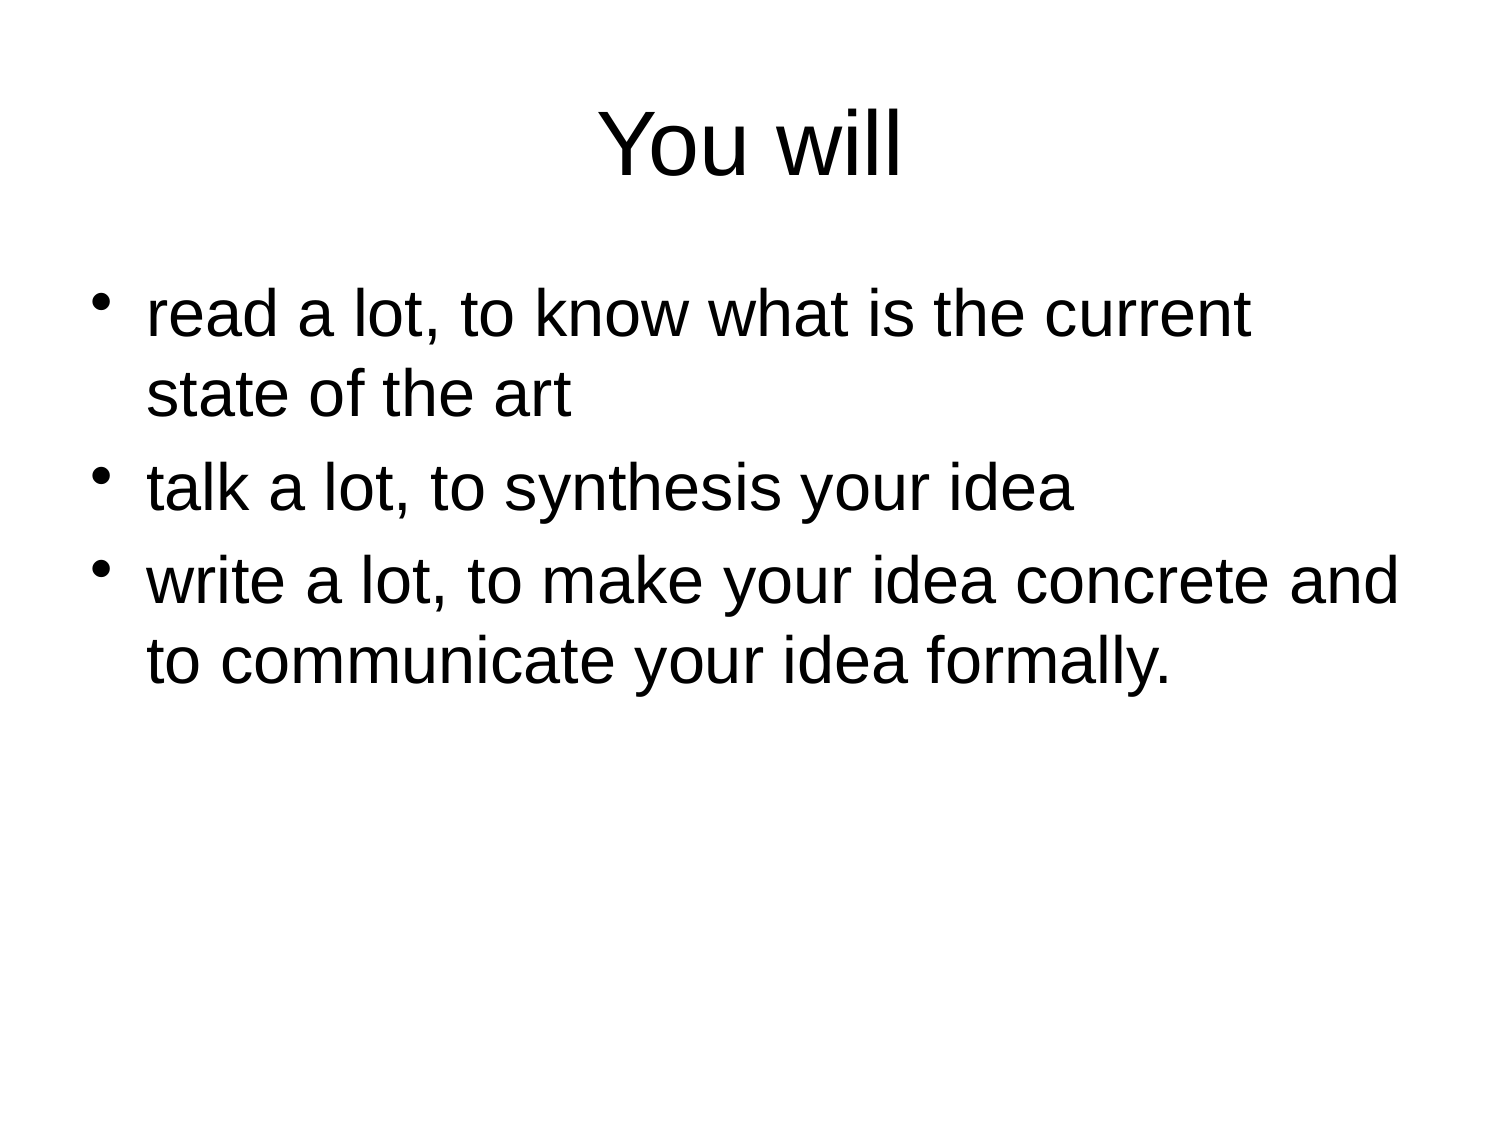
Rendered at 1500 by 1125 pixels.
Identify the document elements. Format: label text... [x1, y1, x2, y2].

list read a lot, to know what is the current state of the art talk a lot, to synthesis your idea write a lot, to make your idea concrete and to communicate your idea formally. [75, 262, 1425, 1005]
title You will [75, 45, 1425, 233]
